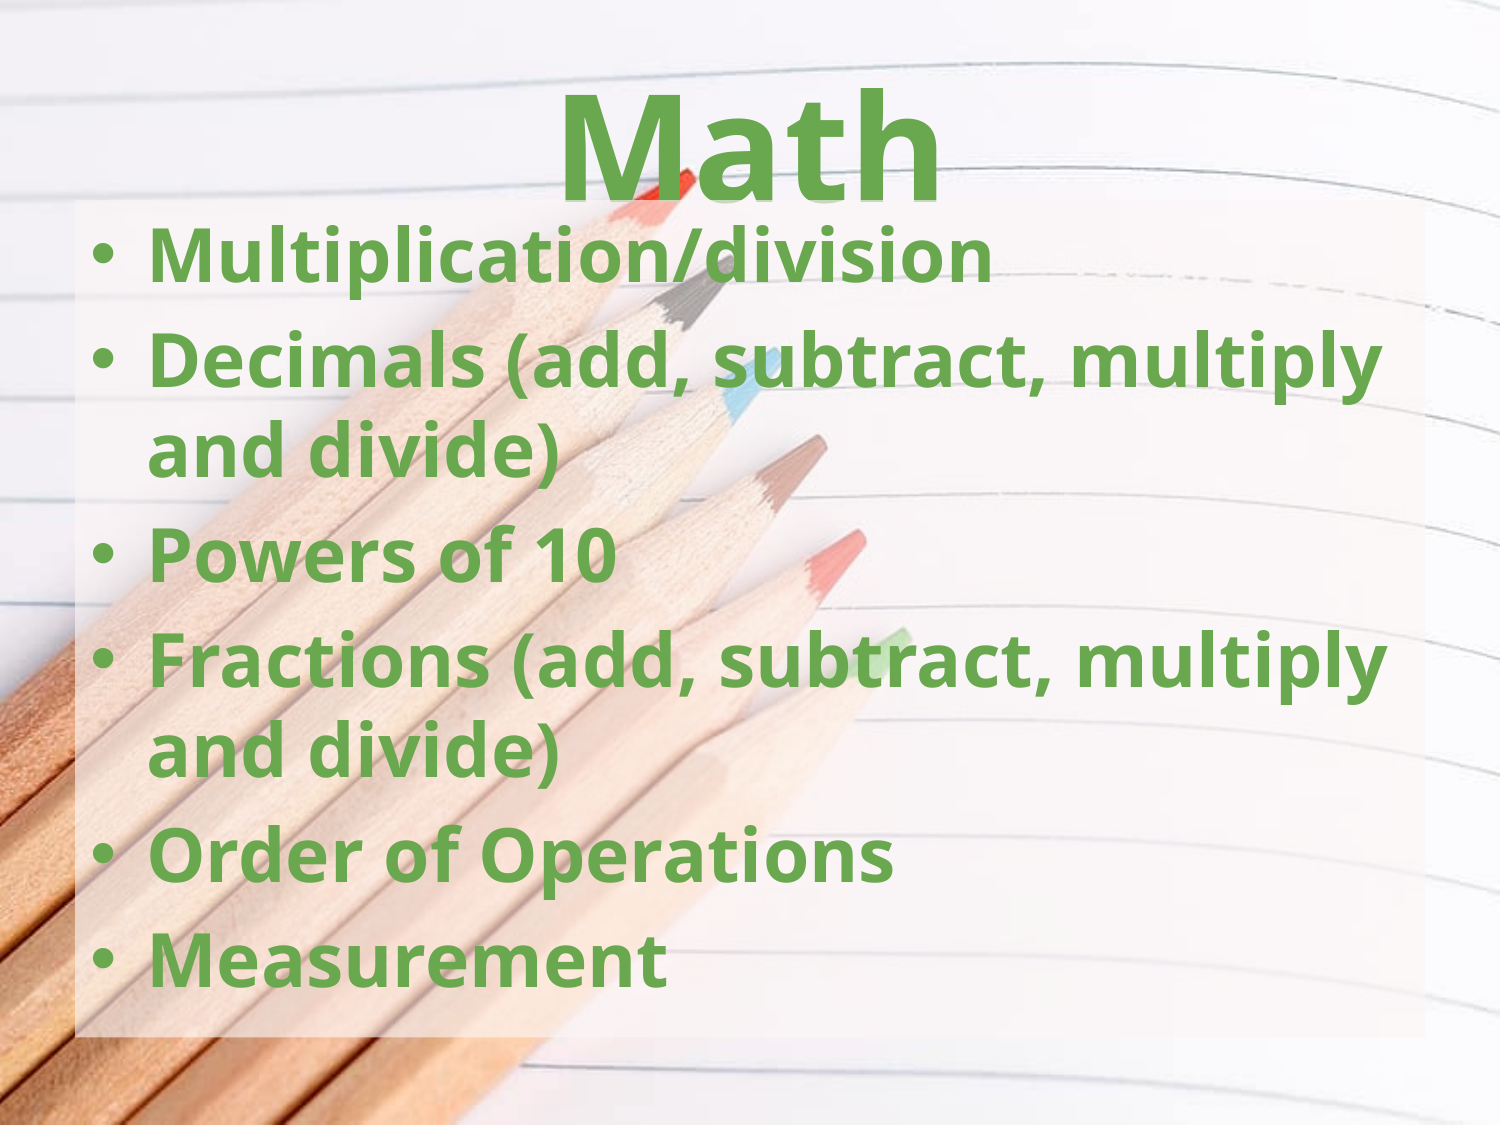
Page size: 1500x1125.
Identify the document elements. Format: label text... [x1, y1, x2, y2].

picture [0, 0, 1500, 1125]
title Math [75, 45, 1425, 200]
list Multiplication/division Decimals (add, subtract, multiply and divide) Powers of 10 Fractions (add, subtract, multiply and divide) Order of Operations Measurement [75, 200, 1425, 1038]
